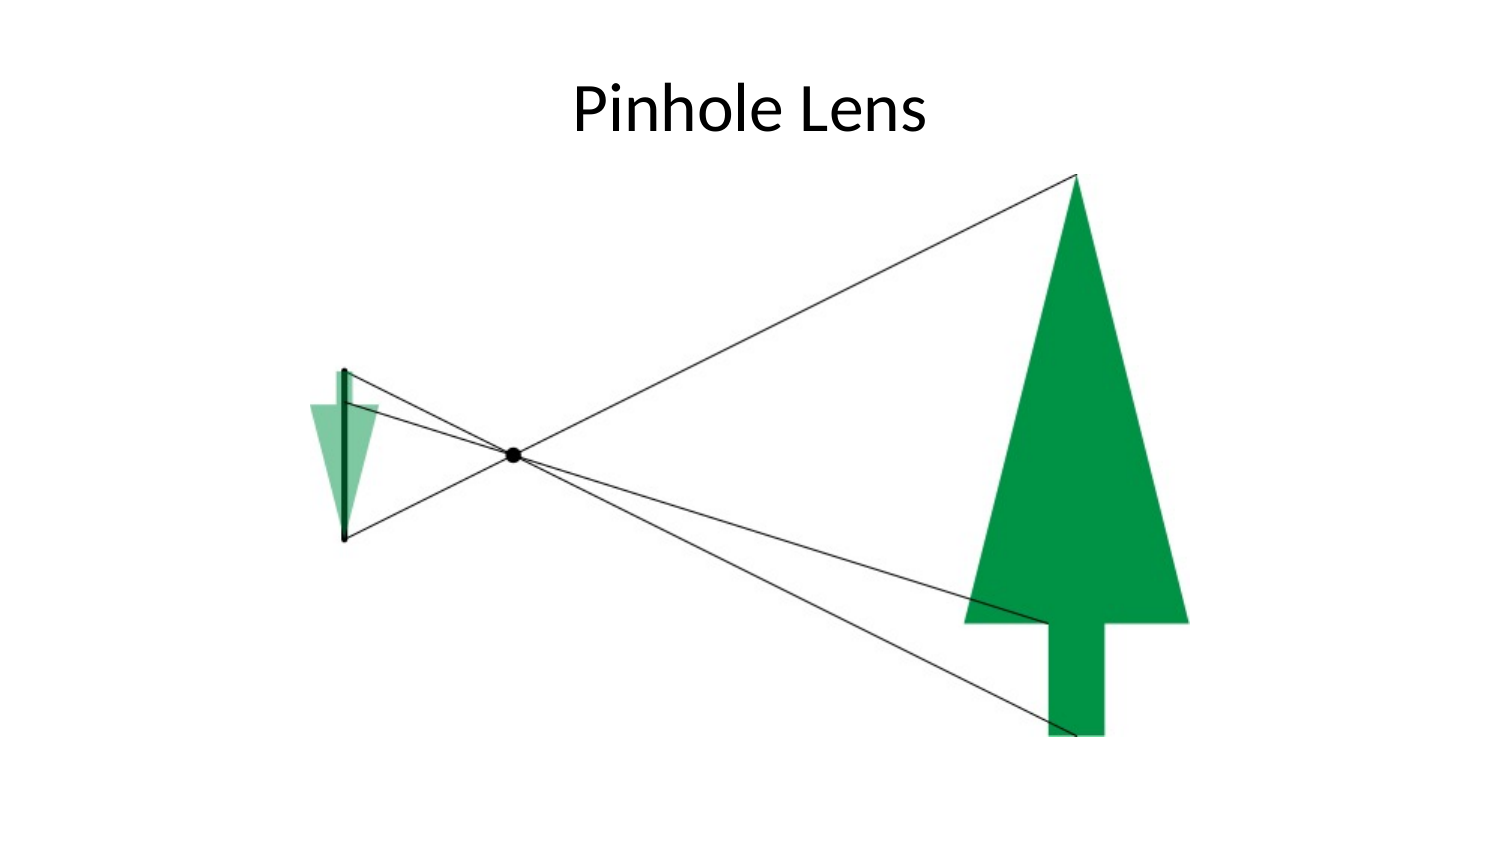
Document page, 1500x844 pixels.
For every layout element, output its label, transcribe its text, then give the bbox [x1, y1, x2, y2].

title Pinhole Lens [75, 33, 1425, 175]
picture [310, 174, 1190, 738]
